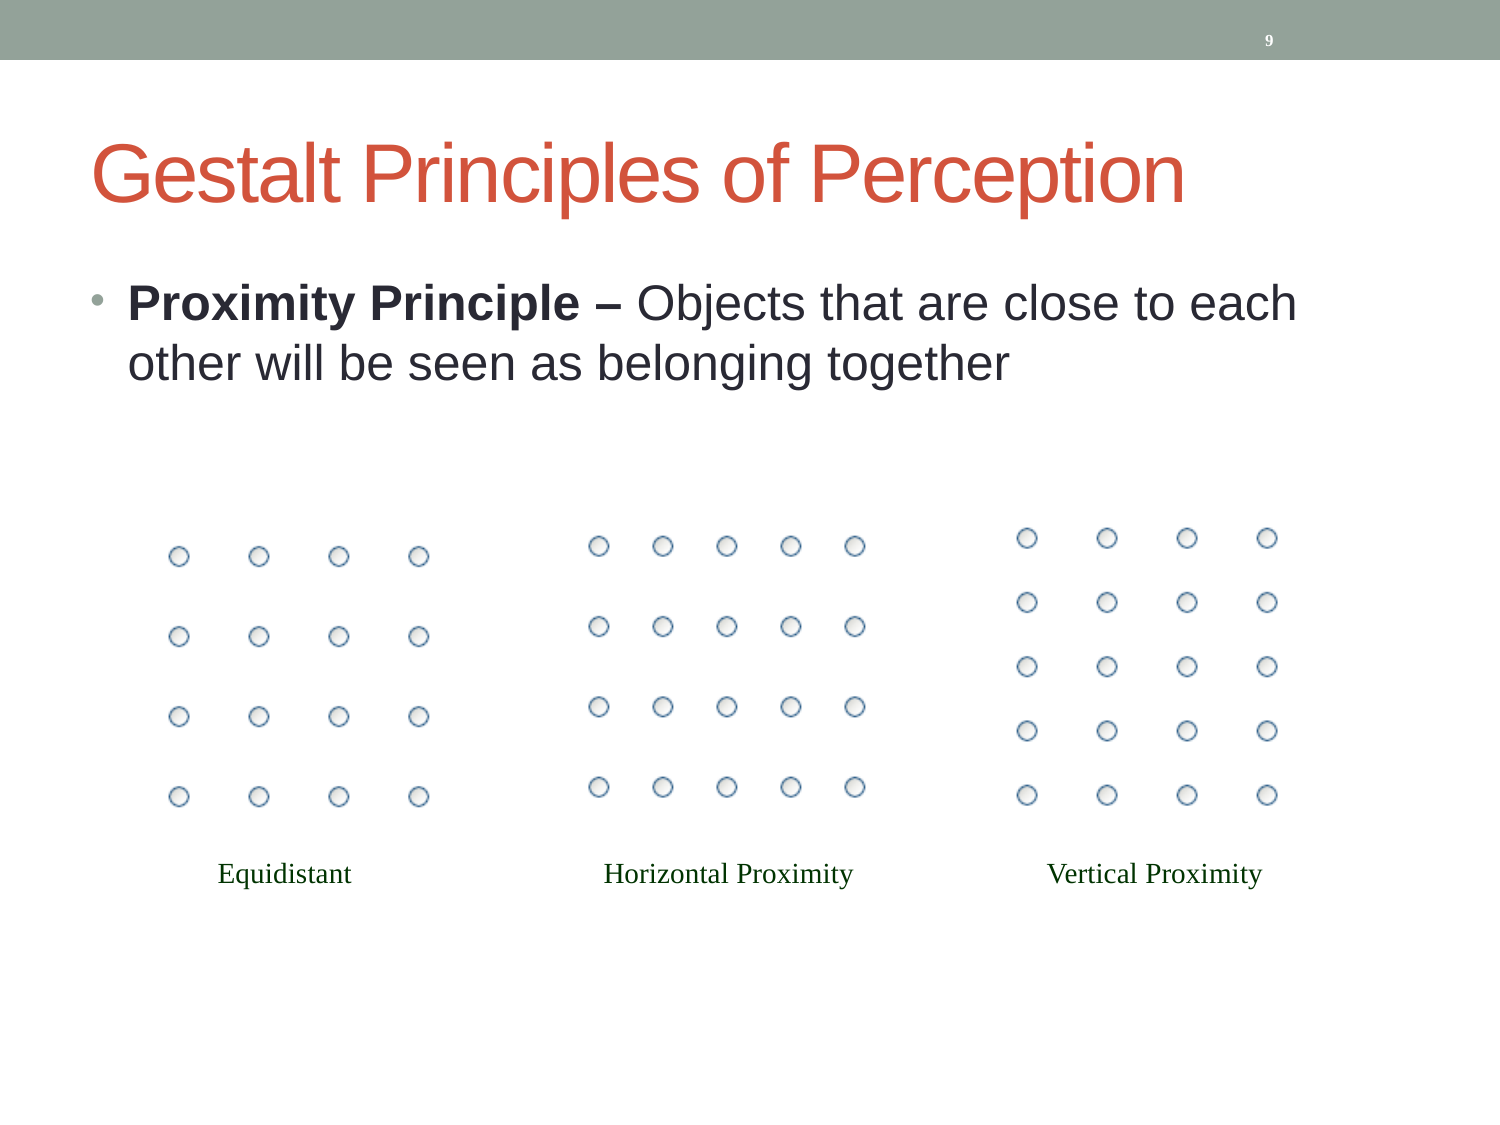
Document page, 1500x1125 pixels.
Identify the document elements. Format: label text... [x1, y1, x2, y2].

list Proximity Principle – Objects that are close to each other will be seen as belonging together [75, 262, 1425, 1063]
table_header Horizontal Proximity [483, 850, 917, 897]
picture [137, 524, 463, 841]
picture [560, 512, 888, 830]
table_header Equidistant [50, 850, 483, 897]
table_header Vertical Proximity [917, 850, 1350, 897]
title Gestalt Principles of Perception [75, 87, 1425, 250]
slide_number 9 [1250, 3, 1425, 57]
picture [985, 512, 1313, 830]
